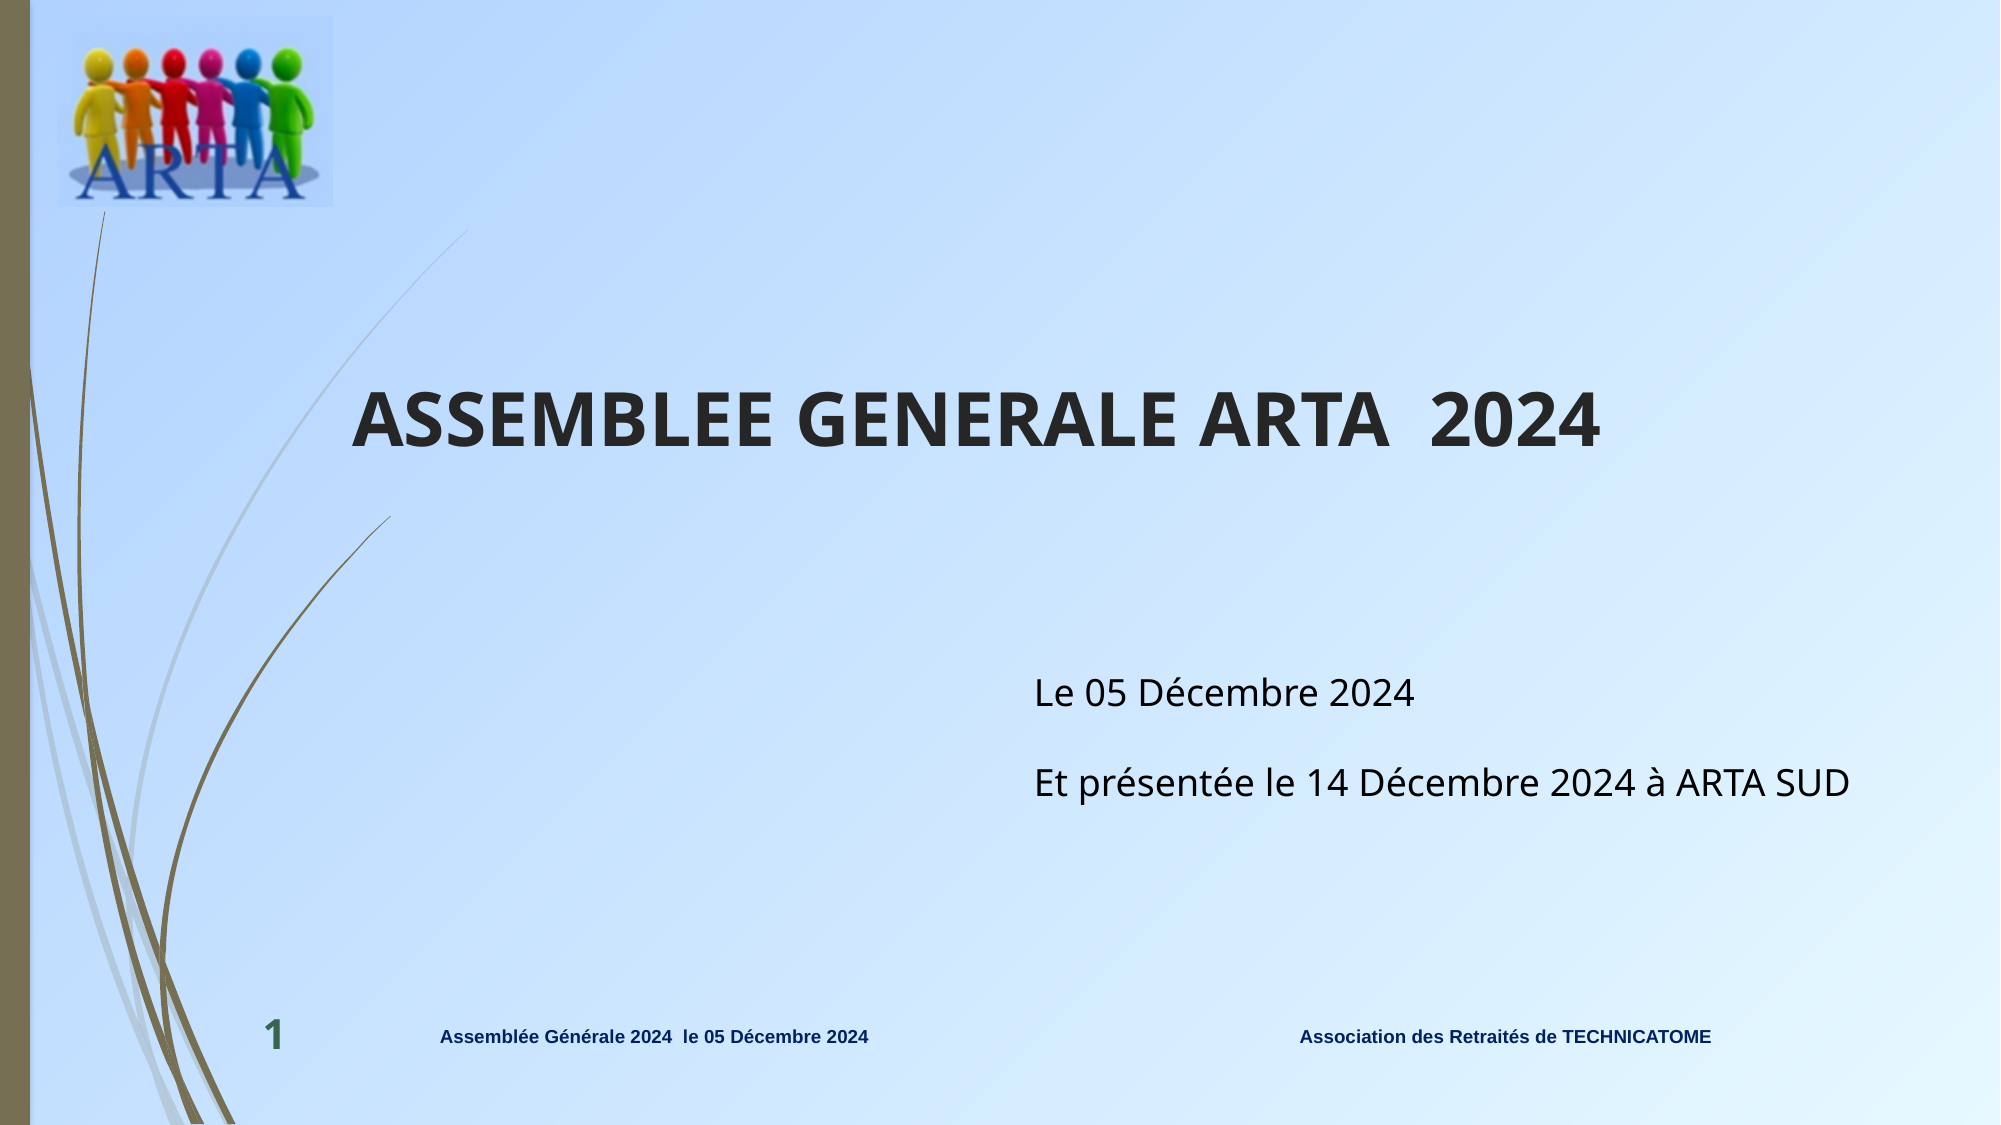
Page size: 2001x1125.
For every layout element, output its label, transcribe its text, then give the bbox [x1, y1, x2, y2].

footer Assemblée Générale 2024 le 05 Décembre 2024 [424, 1006, 1000, 1067]
title ASSEMBLEE GENERALE ARTA 2024 [337, 364, 1799, 575]
slide_number 1 [173, 1006, 302, 1067]
text_box Le 05 Décembre 2024 Et présentée le 14 Décembre 2024 à ARTA SUD [1019, 661, 1888, 812]
slide_number Association des Retraités de TECHNICATOME [1123, 1005, 1888, 1067]
picture [57, 16, 333, 207]
